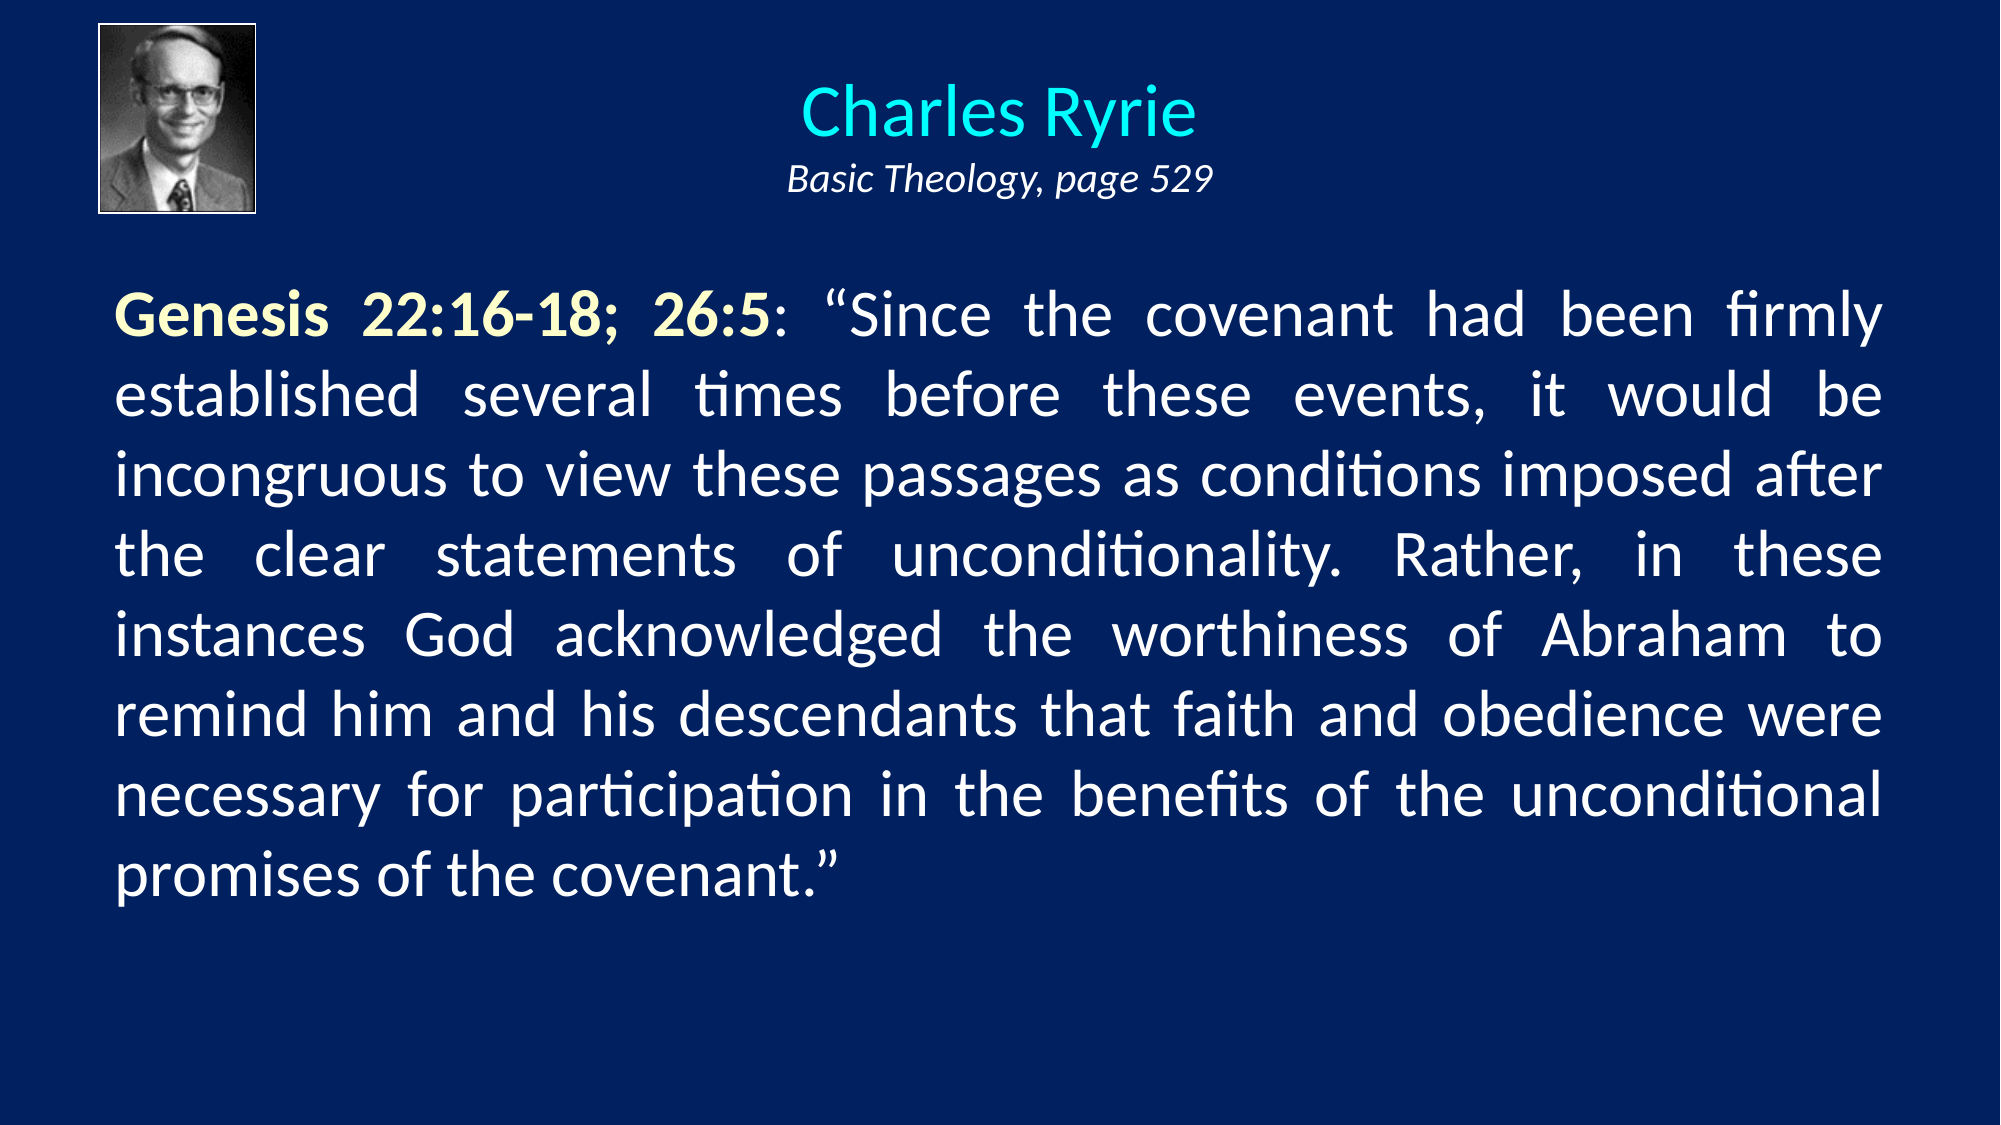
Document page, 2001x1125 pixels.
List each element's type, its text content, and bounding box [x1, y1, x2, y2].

list Genesis 22:16-18; 26:5: “Since the covenant had been firmly established several times before these events, it would be incongruous to view these passages as conditions imposed after the clear statements of unconditionality. Rather, in these instances God acknowledged the worthiness of Abraham to remind him and his descendants that faith and obedience were necessary for participation in the benefits of the unconditional promises of the covenant.”﻿ [99, 262, 1901, 751]
title Charles Ryrie Basic Theology, page 529 [493, 37, 1507, 225]
picture [99, 24, 256, 213]
